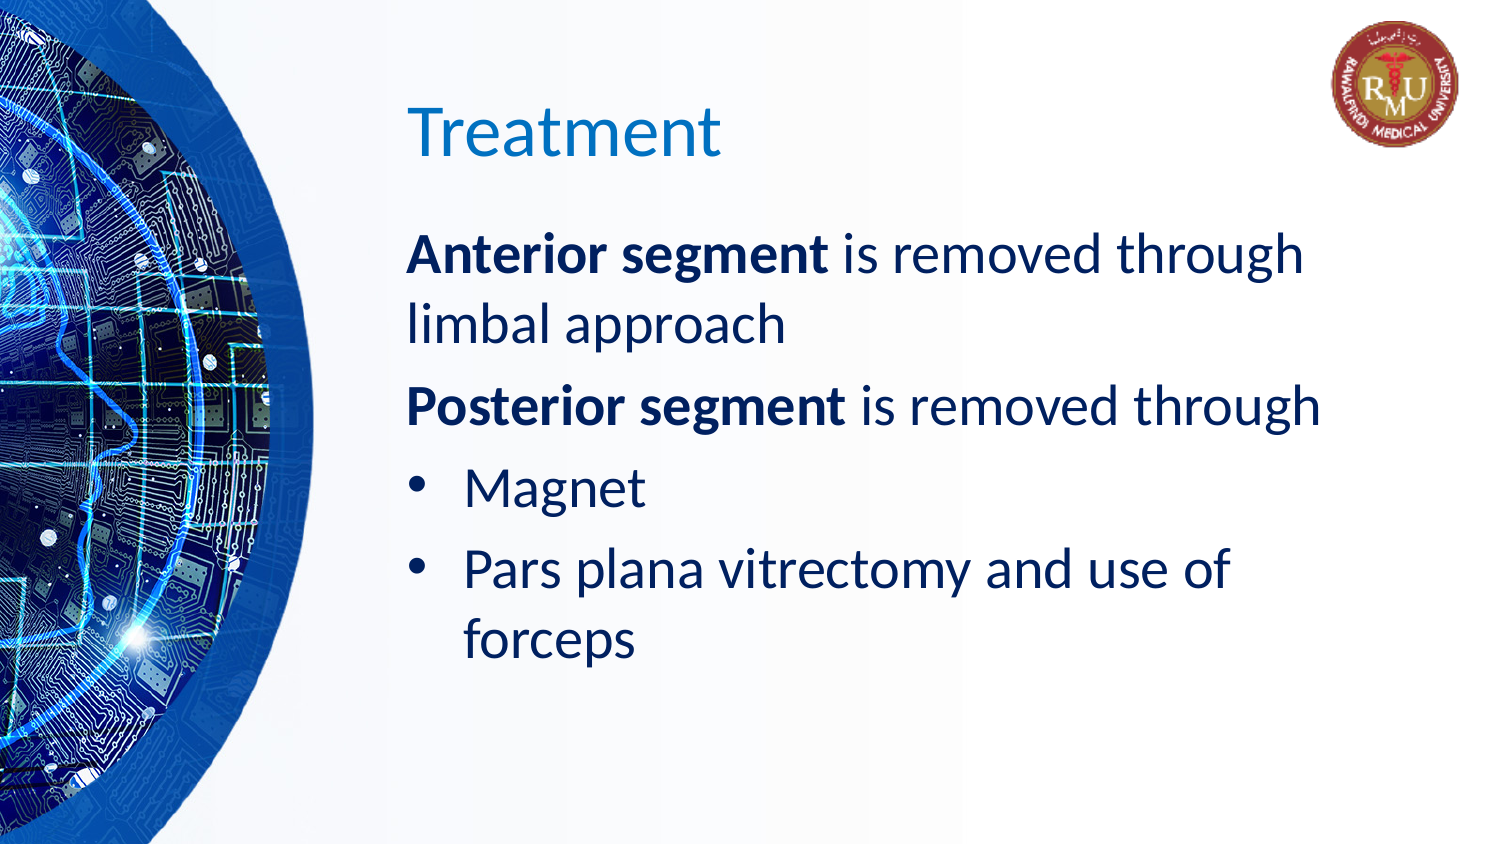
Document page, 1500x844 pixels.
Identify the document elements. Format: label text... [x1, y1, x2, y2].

list Anterior segment is removed through limbal approach Posterior segment is removed through Magnet Pars plana vitrectomy and use of forceps [391, 208, 1427, 770]
title Treatment [392, 66, 1424, 186]
picture [0, 0, 1500, 844]
